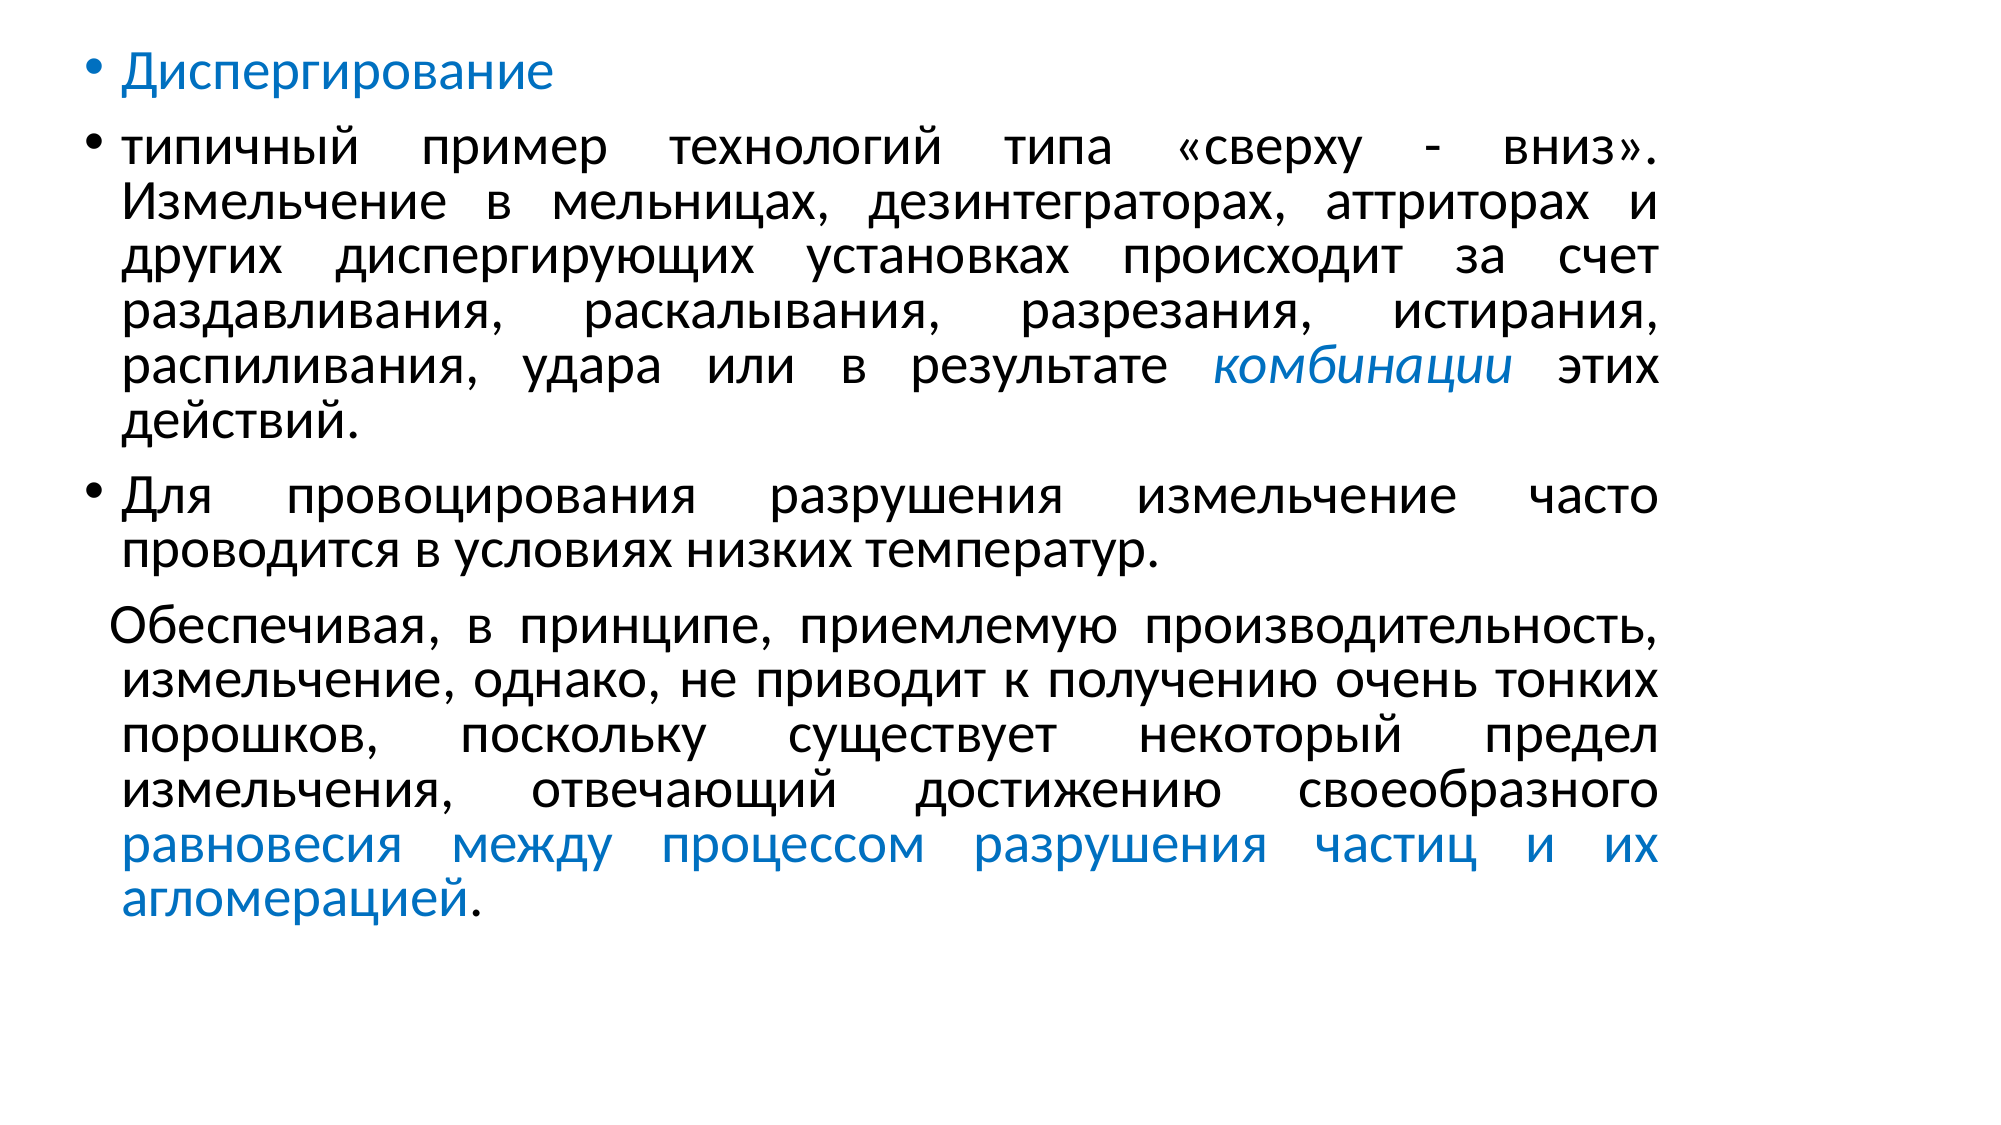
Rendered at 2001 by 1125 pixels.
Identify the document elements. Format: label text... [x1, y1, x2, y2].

text_box Диспергирование типичный пример технологий типа «сверху - вниз». Измельчение в мельницах, дезинтеграторах, аттриторах и других диспергирующих установках происходит за счет раздавливания, раскалывания, разрезания, истирания, распиливания, удара или в результате комбинации этих действий. Для провоцирования разрушения измельчение часто проводится в условиях низких температур. Обеспечивая, в принципе, приемлемую производительность, измельчение, однако, не приводит к получению очень тонких порошков, поскольку существует некоторый предел измельчения, отвечающий достижению своеобразного равновесия между процессом разрушения частиц и их агломерацией. [69, 37, 1675, 1006]
